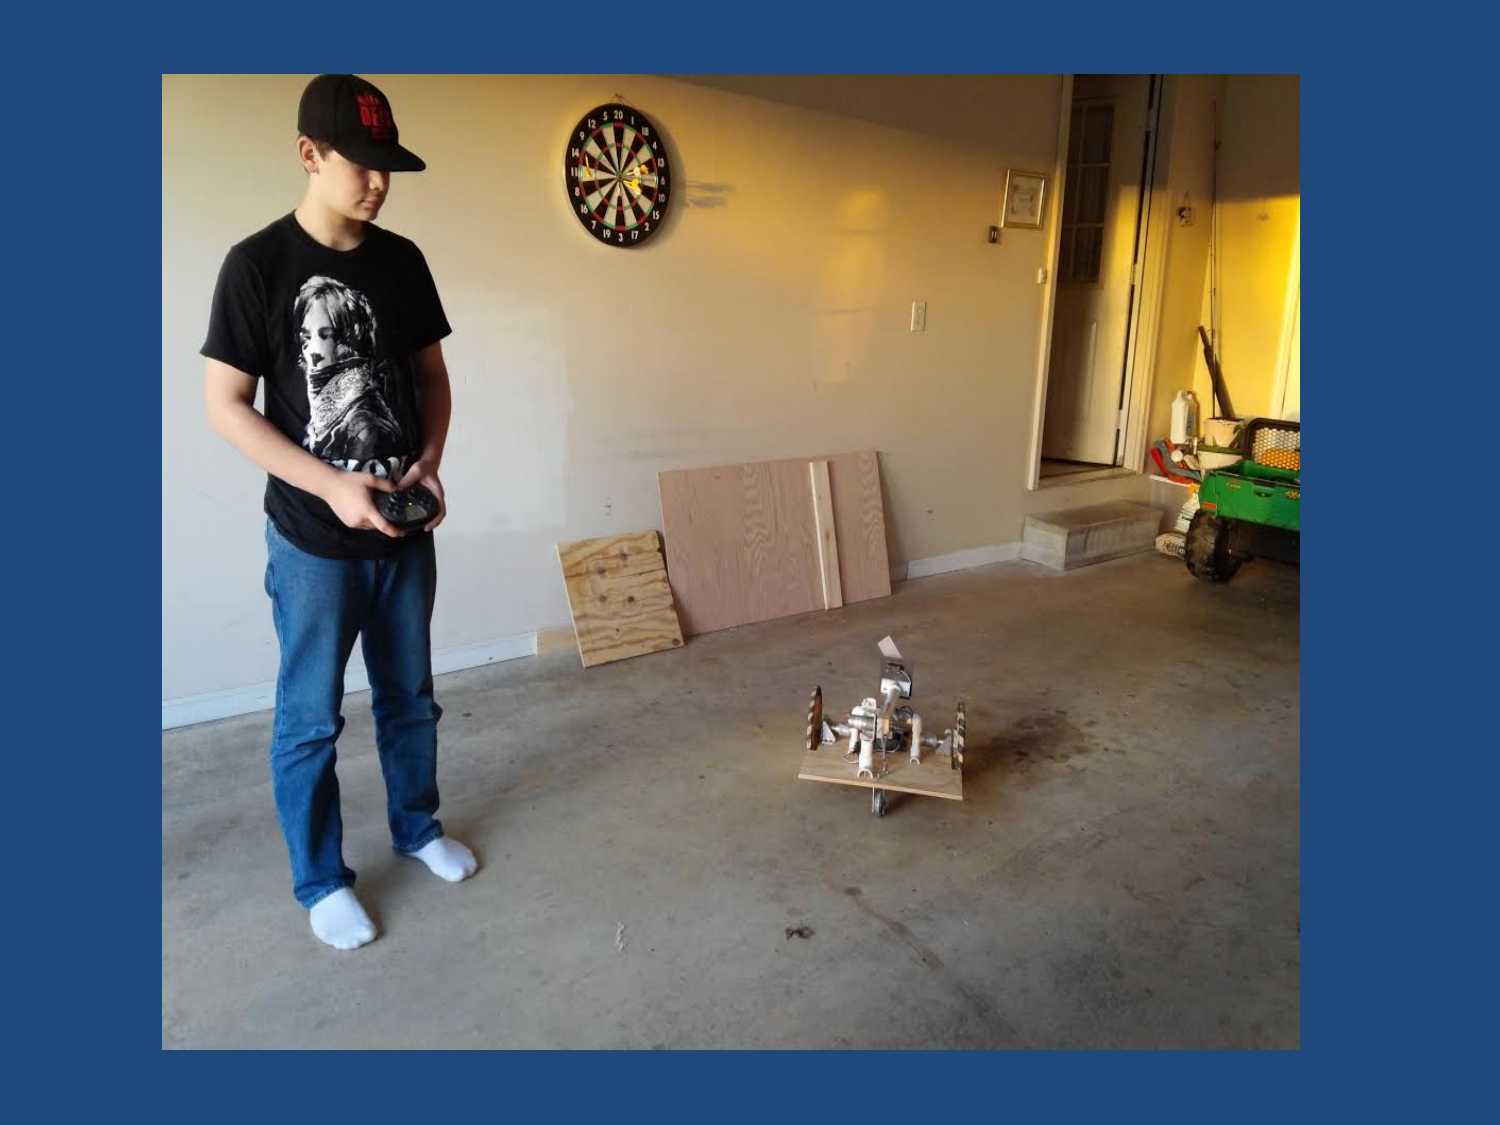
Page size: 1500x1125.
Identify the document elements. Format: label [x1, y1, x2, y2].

list [162, 74, 1301, 1051]
